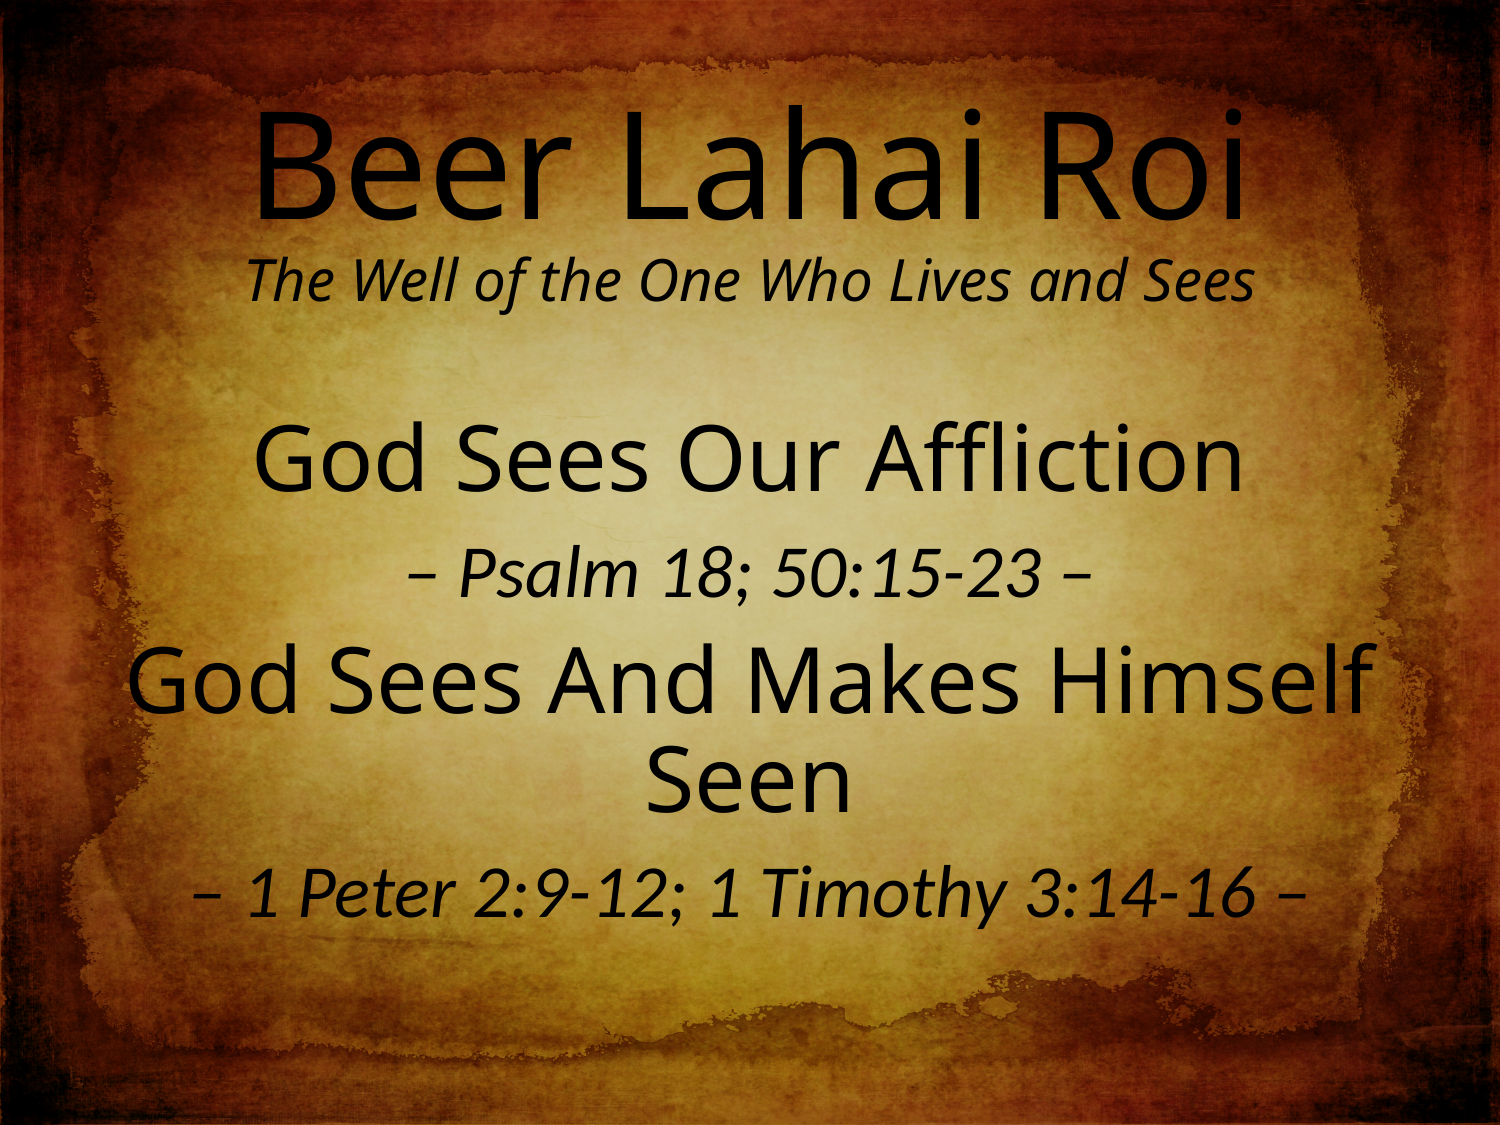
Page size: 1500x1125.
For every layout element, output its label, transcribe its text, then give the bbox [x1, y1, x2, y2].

title Beer Lahai Roi The Well of the One Who Lives and Sees [103, 59, 1397, 344]
list God Sees Our Affliction – Psalm 18; 50:15-23 – God Sees And Makes Himself Seen – 1 Peter 2:9-12; 1 Timothy 3:14-16 – [103, 344, 1397, 1014]
picture [0, 0, 1500, 1125]
